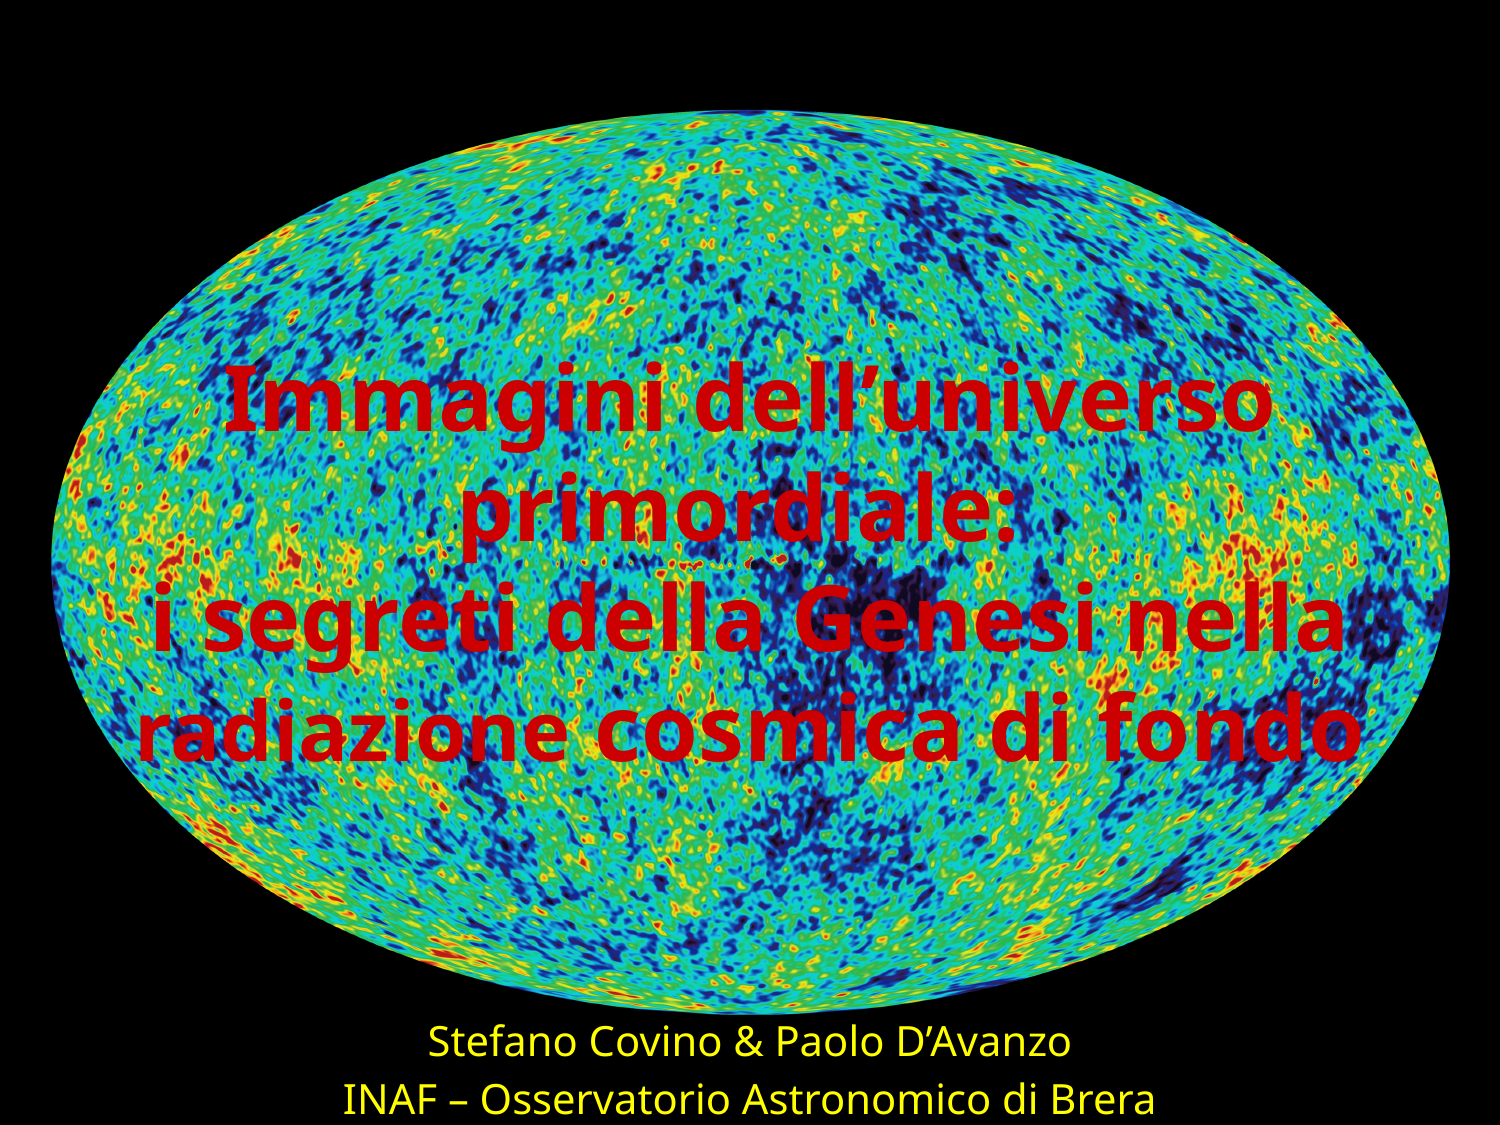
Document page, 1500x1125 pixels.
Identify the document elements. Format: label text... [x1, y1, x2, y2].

title Immagini dell’universo primordiale: i segreti della Genesi nella radiazione cosmica di fondo [112, 439, 1388, 681]
subtitle Stefano Covino & Paolo D’Avanzo INAF – Osservatorio Astronomico di Brera [224, 1007, 1276, 1125]
picture [0, 0, 1500, 1125]
